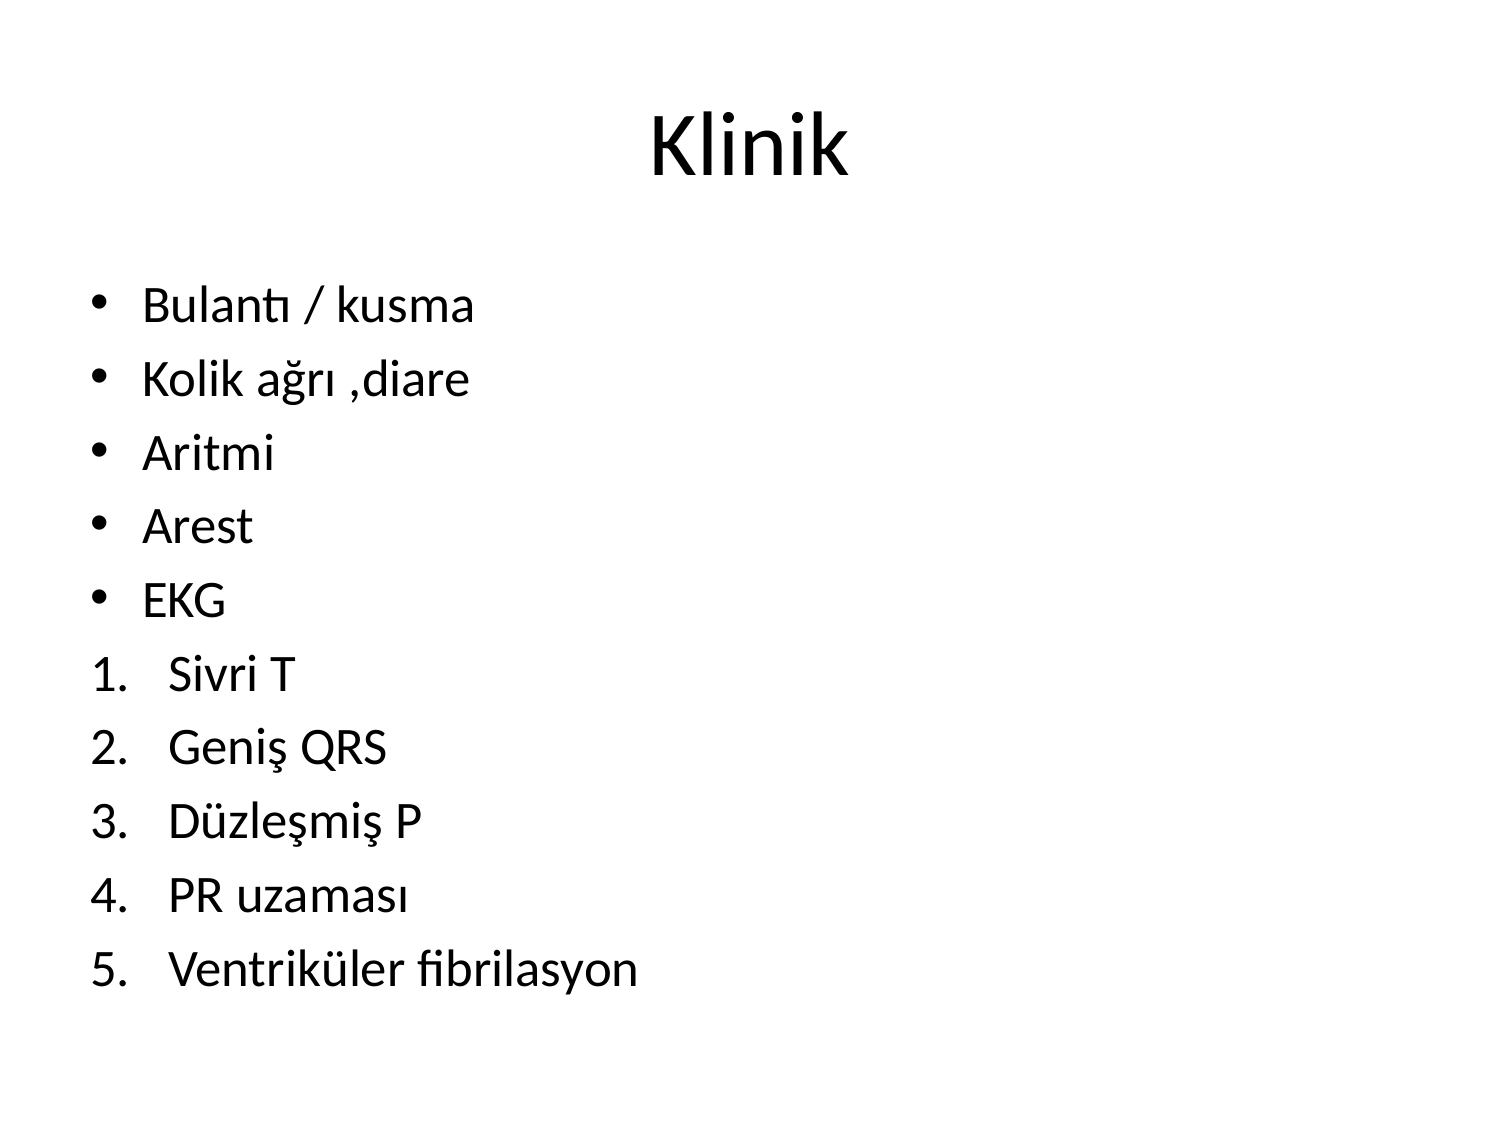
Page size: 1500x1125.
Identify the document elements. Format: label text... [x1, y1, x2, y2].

list Bulantı / kusma Kolik ağrı ,diare Aritmi Arest EKG Sivri T Geniş QRS Düzleşmiş P PR uzaması Ventriküler fibrilasyon [75, 262, 1425, 1005]
title Klinik [75, 45, 1425, 233]
